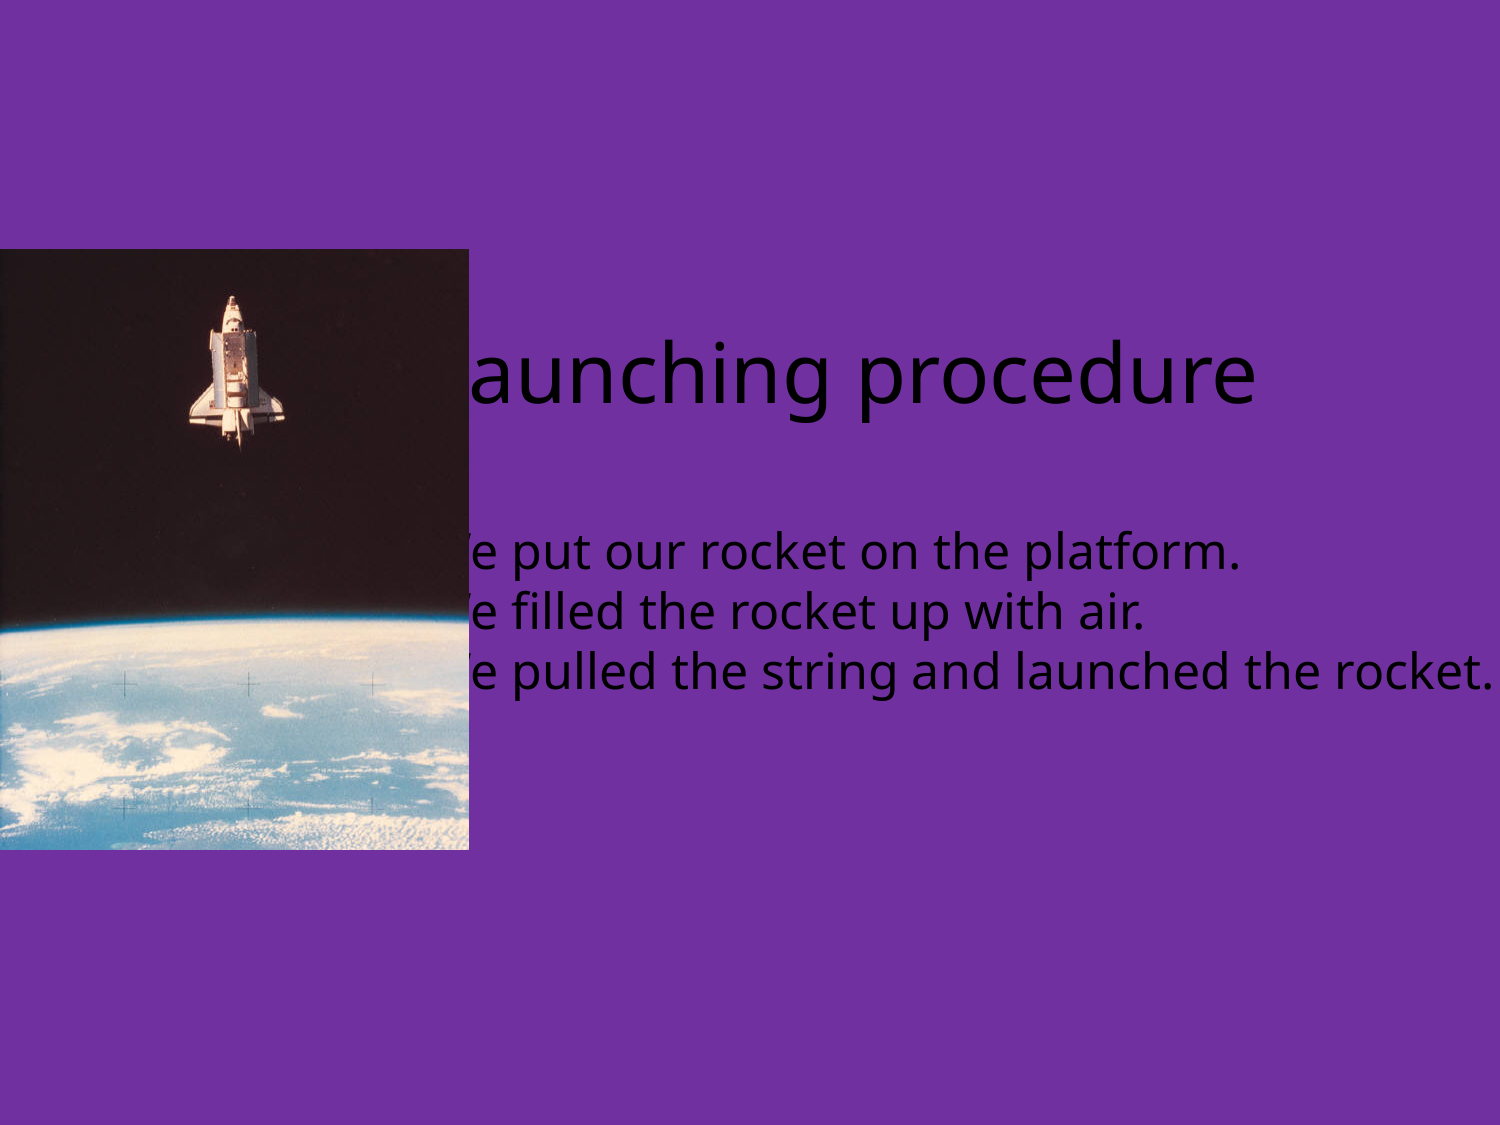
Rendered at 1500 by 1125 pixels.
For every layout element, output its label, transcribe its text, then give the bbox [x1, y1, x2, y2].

picture [0, 249, 469, 850]
text_box Launching procedure We put our rocket on the platform. We filled the rocket up with air. We pulled the string and launched the rocket. [473, 312, 1500, 708]
